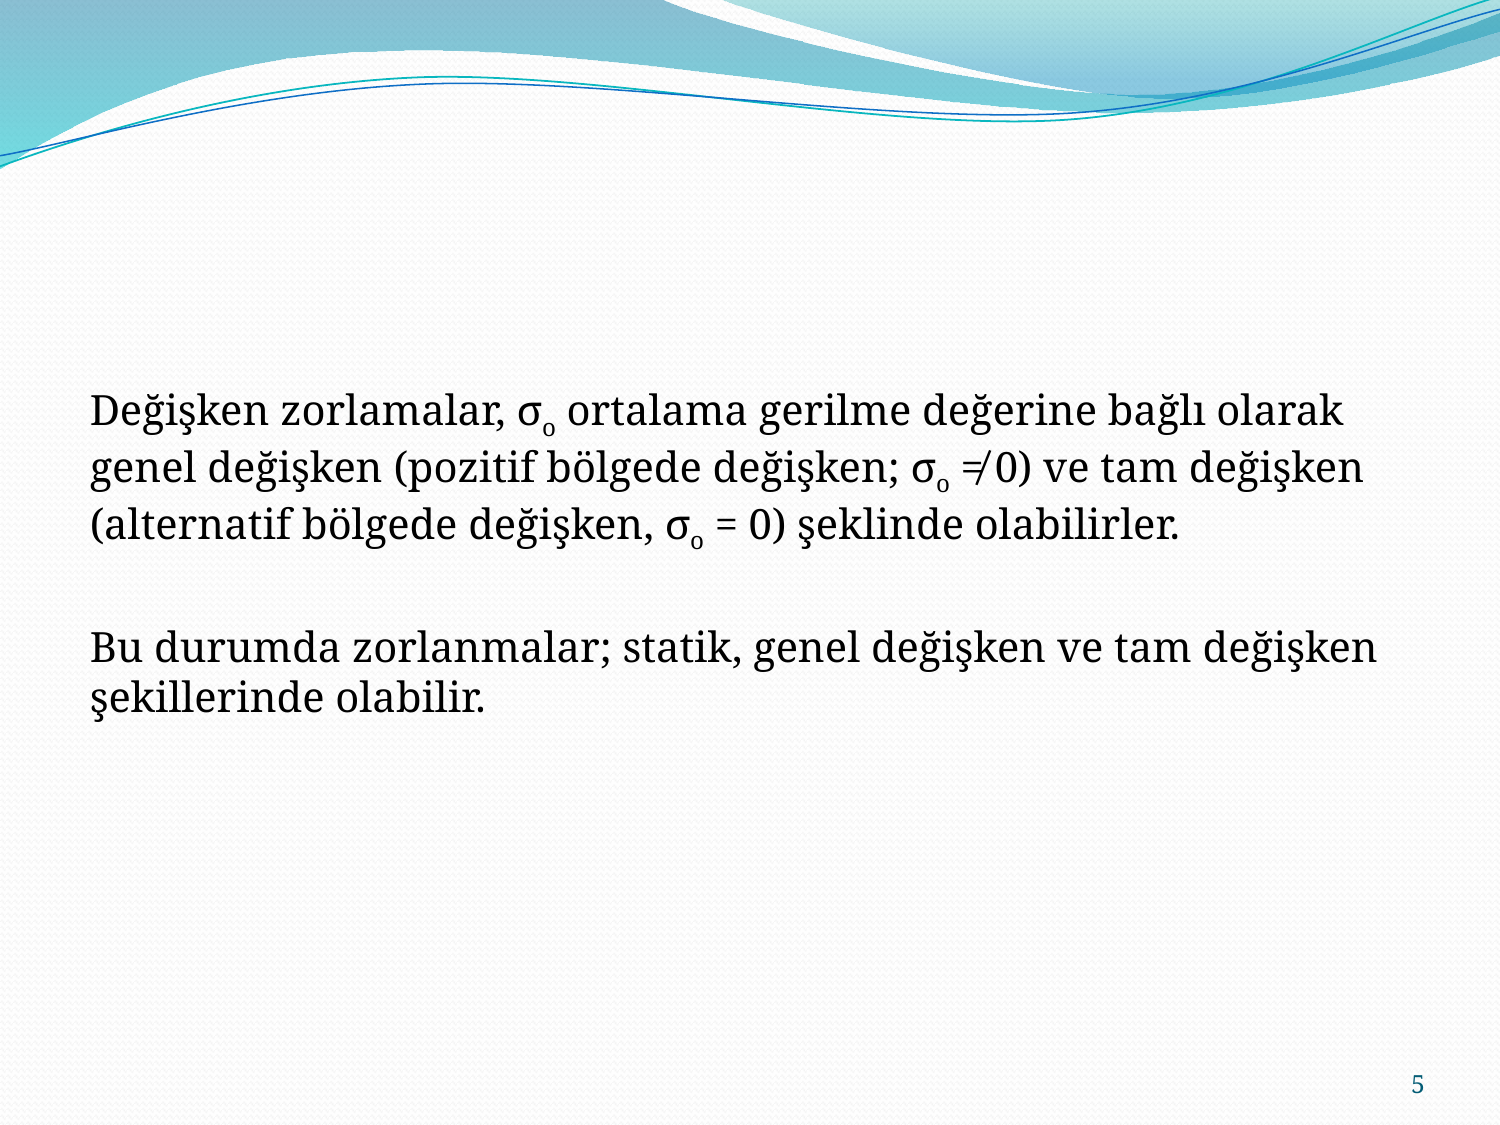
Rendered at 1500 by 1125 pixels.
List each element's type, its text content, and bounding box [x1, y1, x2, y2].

slide_number 5 [1299, 1042, 1425, 1103]
list Değişken zorlamalar, σo ortalama gerilme değerine bağlı olarak genel değişken (pozitif bölgede değişken; σo ≠ 0) ve tam değişken (alternatif bölgede değişken, σo = 0) şeklinde olabilirler. Bu durumda zorlanmalar; statik, genel değişken ve tam değişken şekillerinde olabilir. [75, 376, 1425, 717]
